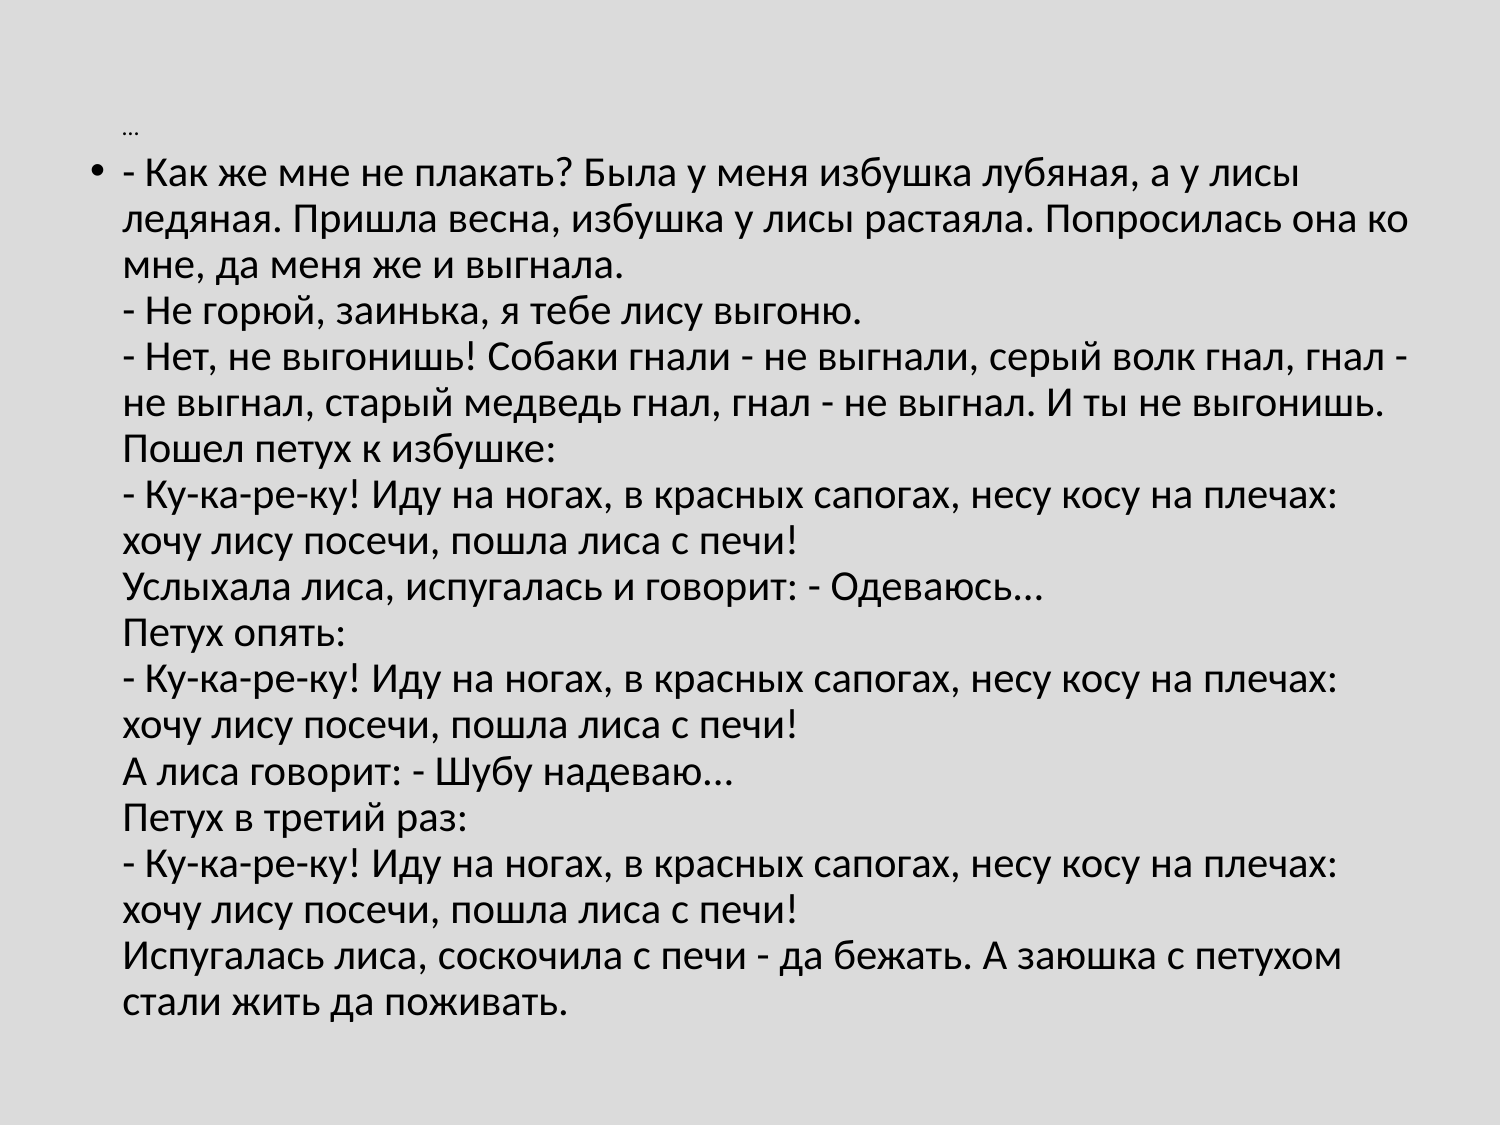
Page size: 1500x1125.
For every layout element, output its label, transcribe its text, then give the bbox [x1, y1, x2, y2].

list … - Как же мне не плакать? Была у меня избушка лубяная, а у лисы ледяная. Пришла весна, избушка у лисы растаяла. Попросилась она ко мне, да меня же и выгнала. - Не горюй, заинька, я тебе лису выгоню. - Нет, не выгонишь! Собаки гнали - не выгнали, серый волк гнал, гнал - не выгнал, старый медведь гнал, гнал - не выгнал. И ты не выгонишь. Пошел петух к избушке: - Ку-ка-ре-ку! Иду на ногах, в красных сапогах, несу косу на плечах: хочу лису посечи, пошла лиса с печи! Услыхала лиса, испугалась и говорит: - Одеваюсь... Петух опять: - Ку-ка-ре-ку! Иду на ногах, в красных сапогах, несу косу на плечах: хочу лису посечи, пошла лиса с печи! А лиса говорит: - Шубу надеваю... Петух в третий раз: - Ку-ка-ре-ку! Иду на ногах, в красных сапогах, несу косу на плечах: хочу лису посечи, пошла лиса с печи! Испугалась лиса, соскочила с печи - да бежать. А заюшка с петухом стали жить да поживать. [75, 82, 1442, 1079]
